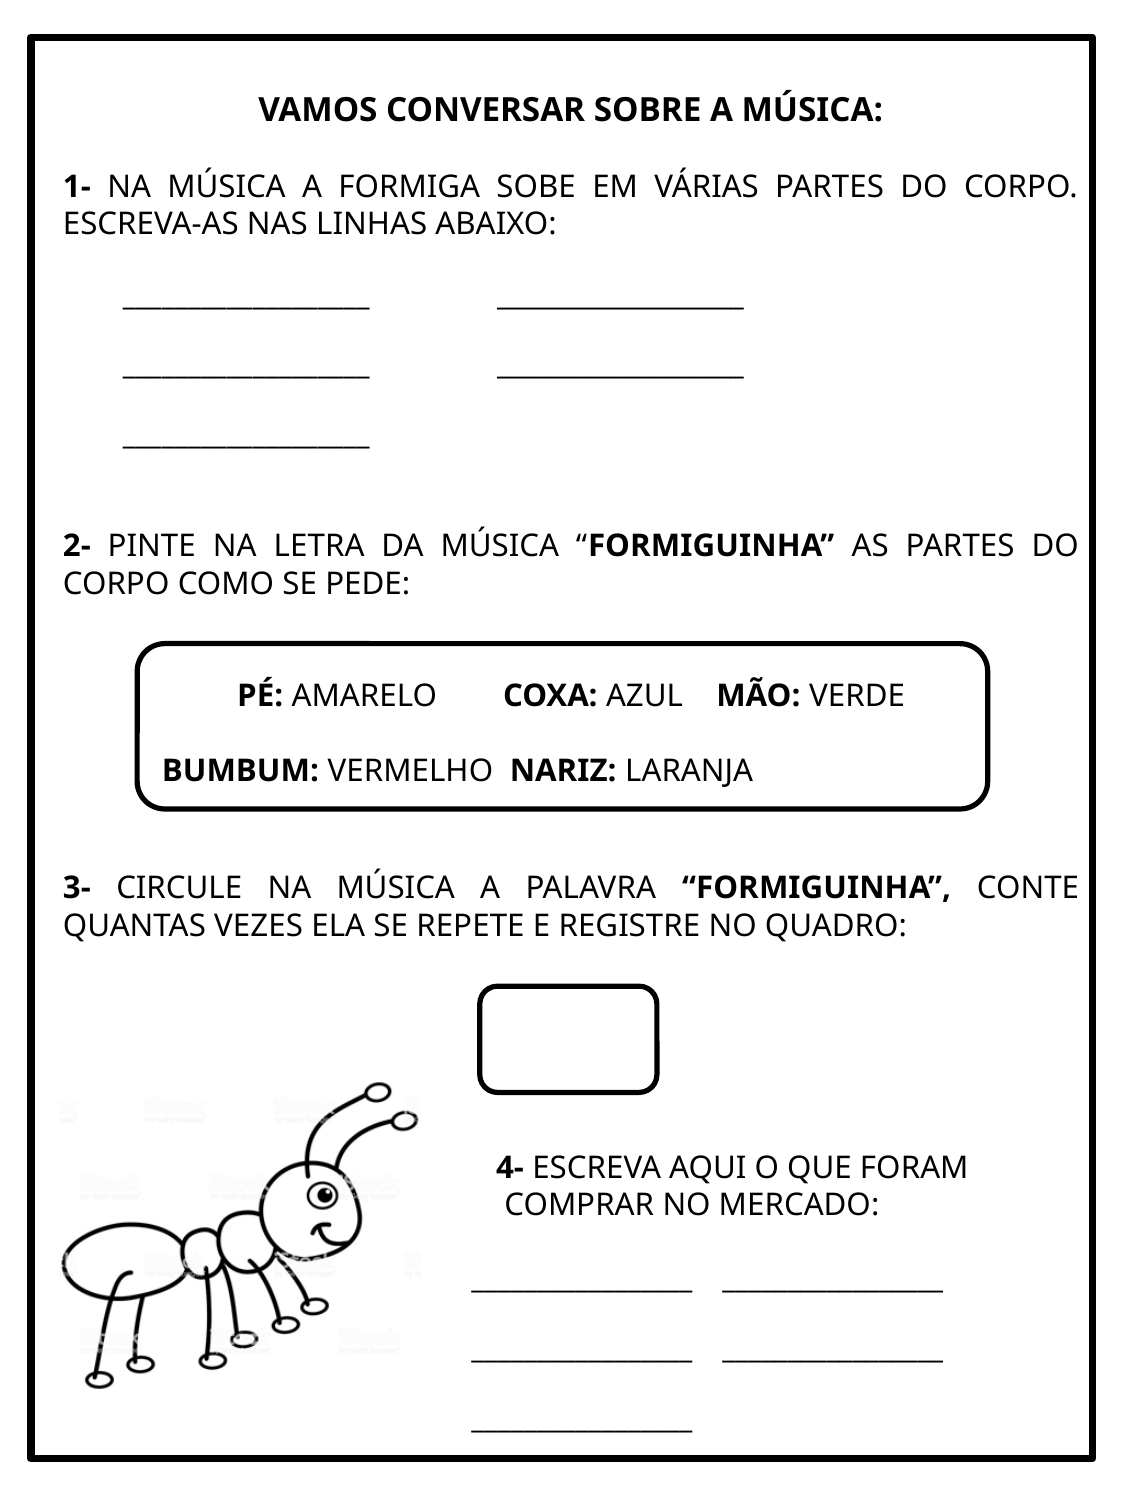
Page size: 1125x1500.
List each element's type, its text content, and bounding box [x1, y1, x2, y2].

text_box [477, 984, 660, 1095]
text_box 4- ESCREVA AQUI O QUE FORAM COMPRAR NO MERCADO: _________________ _________________ _________________ _________________ _________________ [456, 1139, 993, 1442]
picture [59, 1080, 421, 1391]
text_box [135, 641, 990, 812]
text_box [29, 35, 1094, 1461]
